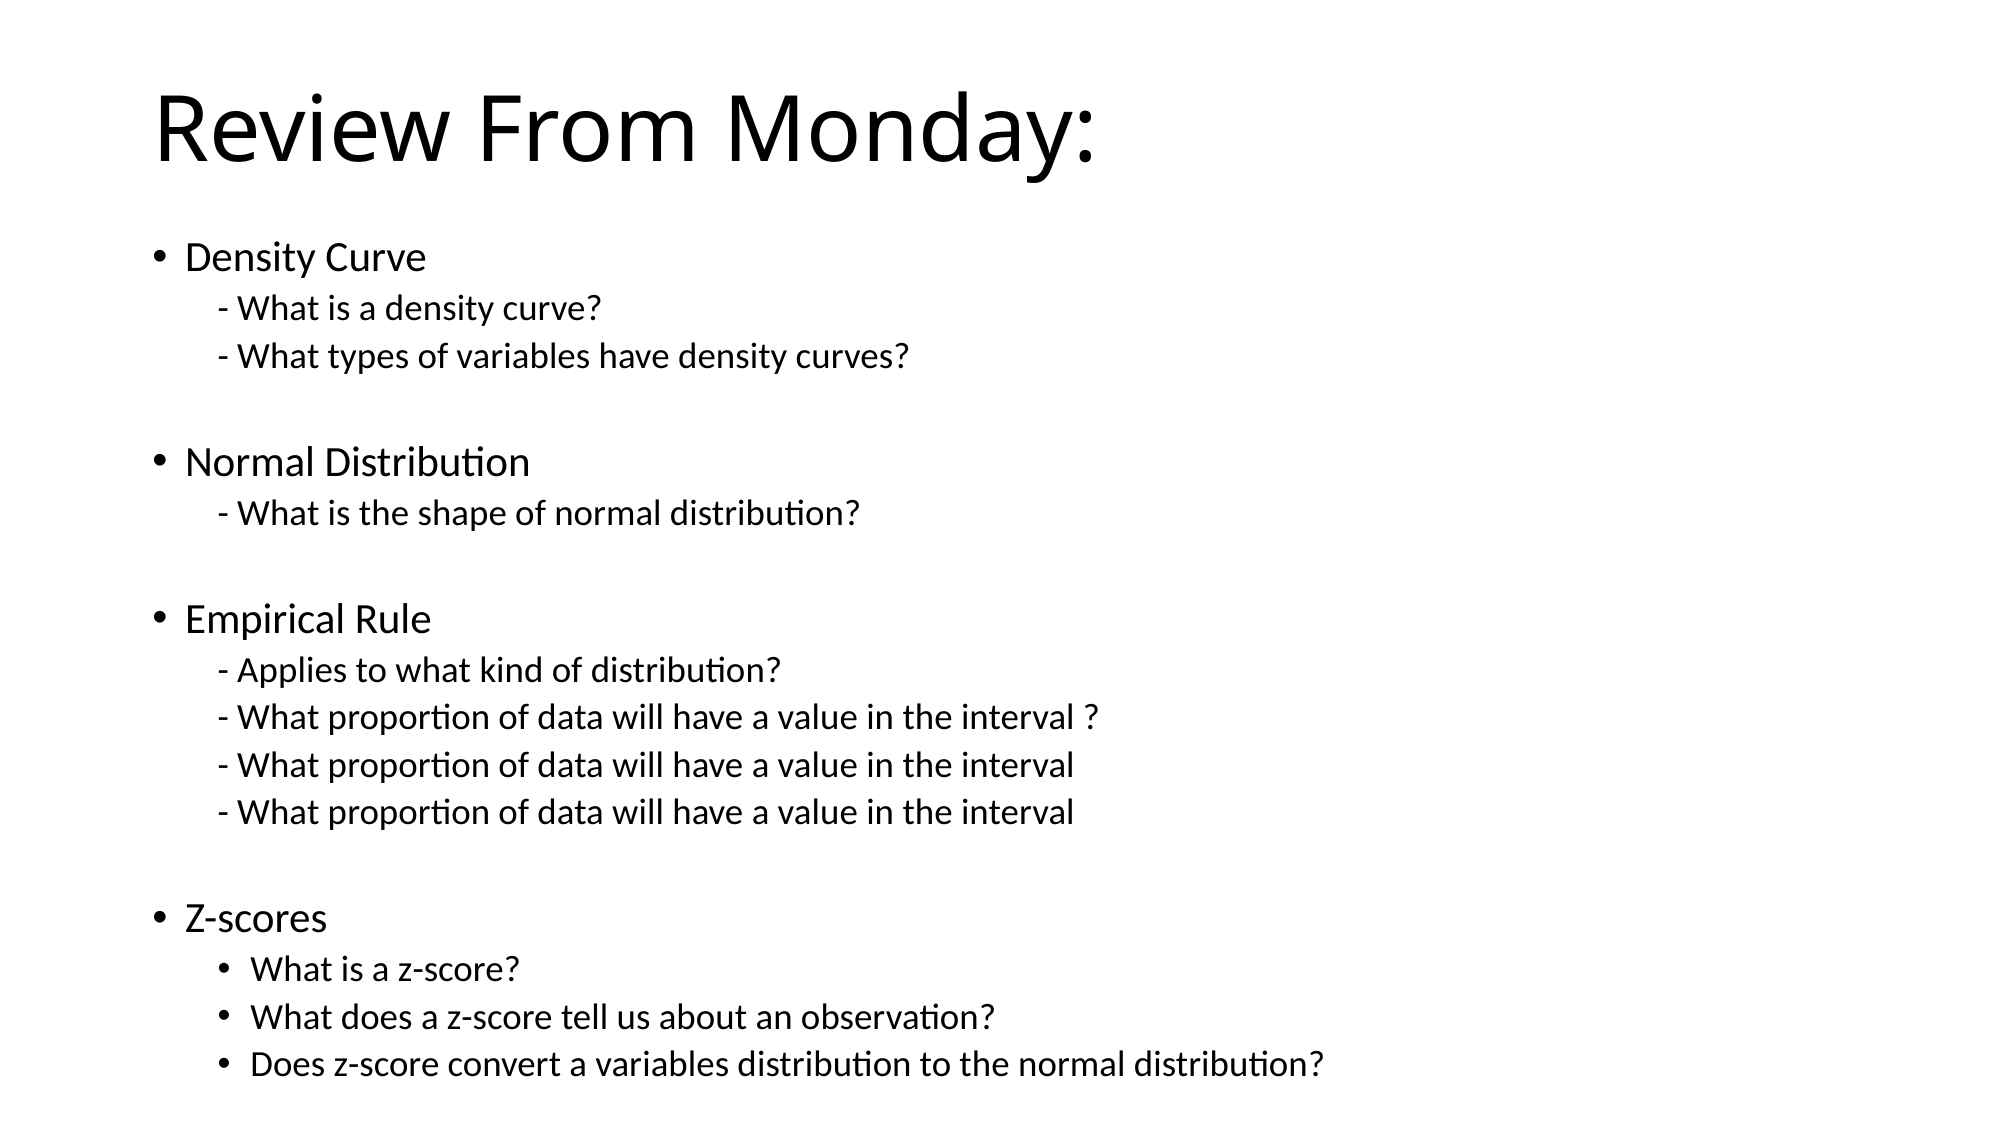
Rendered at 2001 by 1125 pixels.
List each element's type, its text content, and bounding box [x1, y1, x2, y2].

title Review From Monday: [137, 59, 1863, 203]
